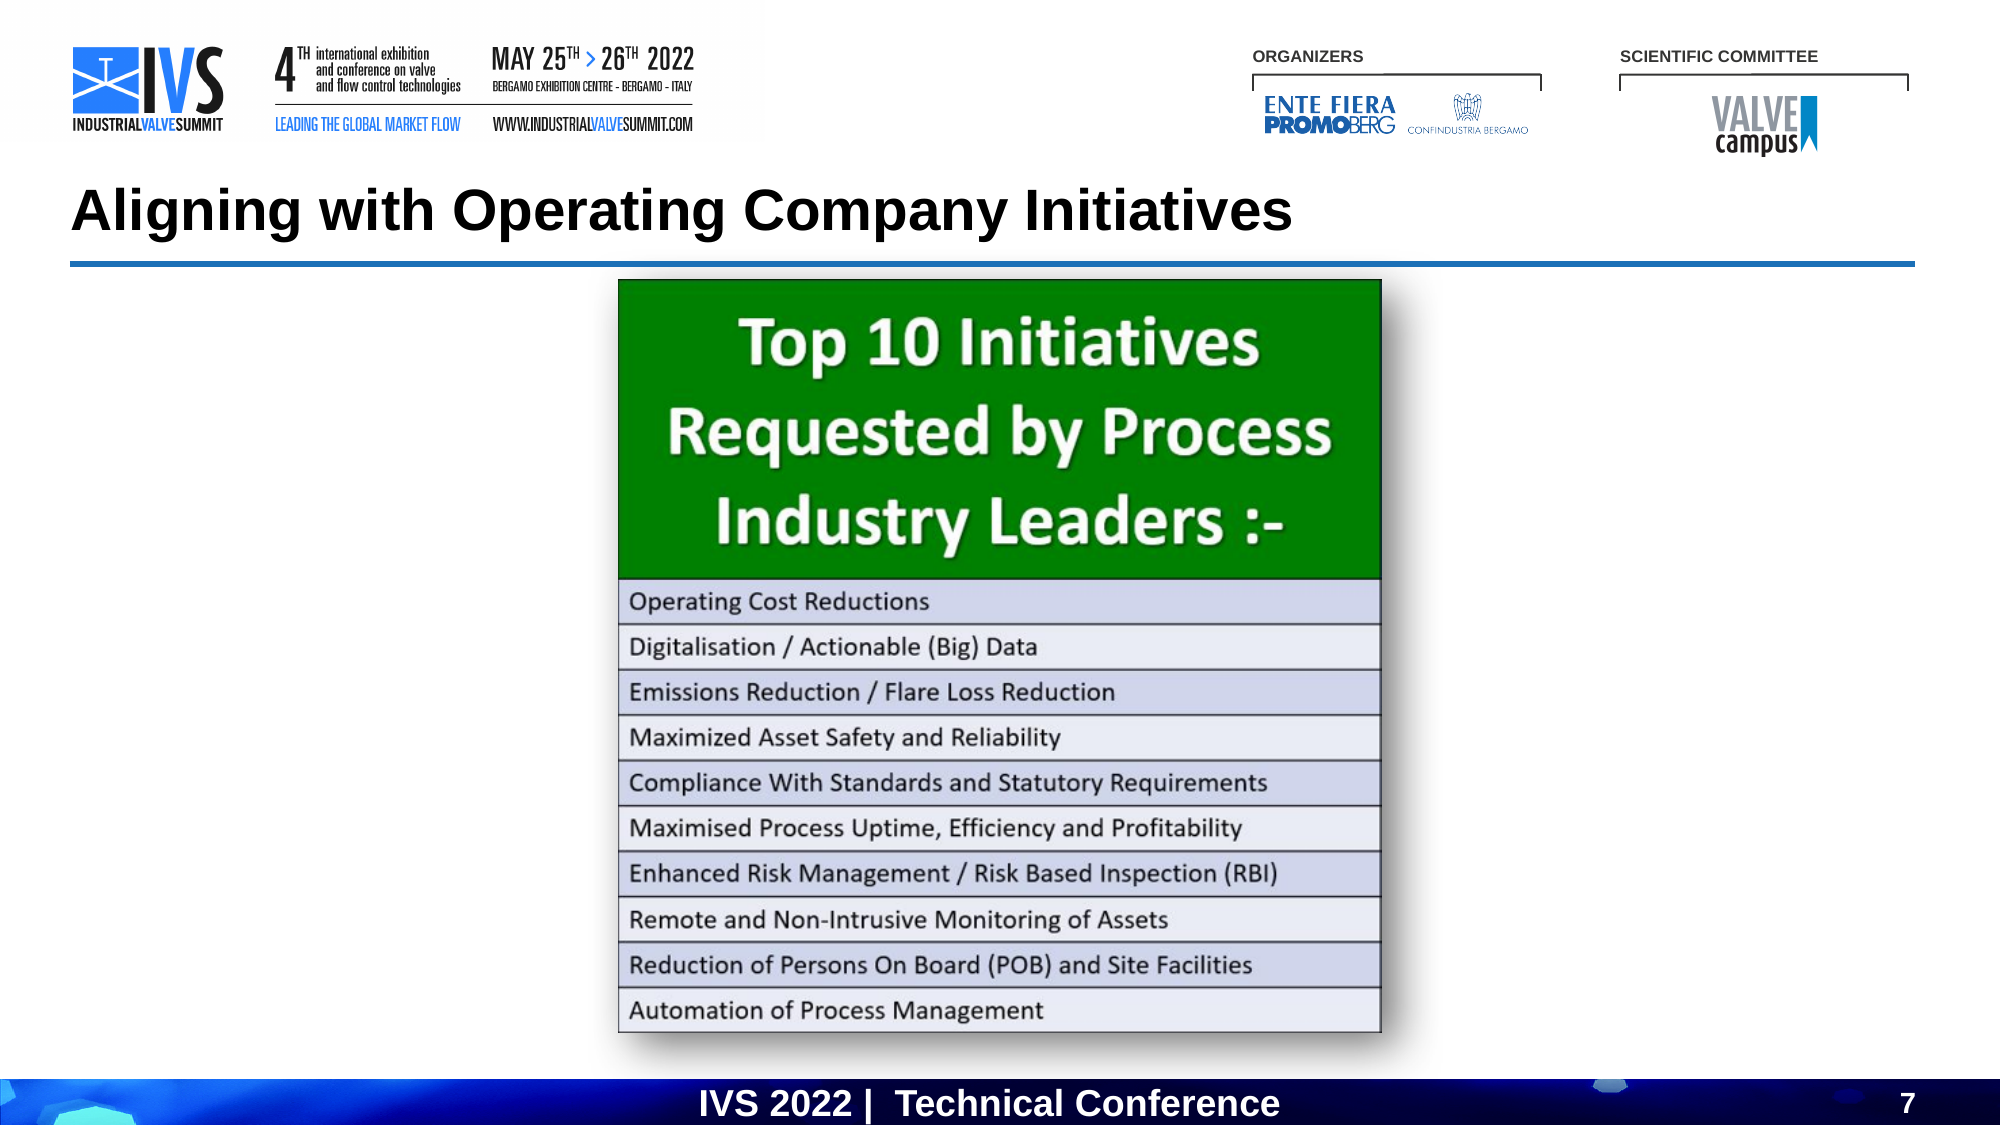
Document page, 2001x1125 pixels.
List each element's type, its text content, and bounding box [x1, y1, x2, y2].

picture [1265, 96, 1396, 134]
picture [0, 1079, 2000, 1125]
picture [1408, 93, 1528, 134]
picture [0, 0, 765, 142]
text_box Aligning with Operating Company Initiatives [48, 169, 1931, 359]
picture [1705, 67, 1824, 169]
picture [617, 279, 1382, 1033]
